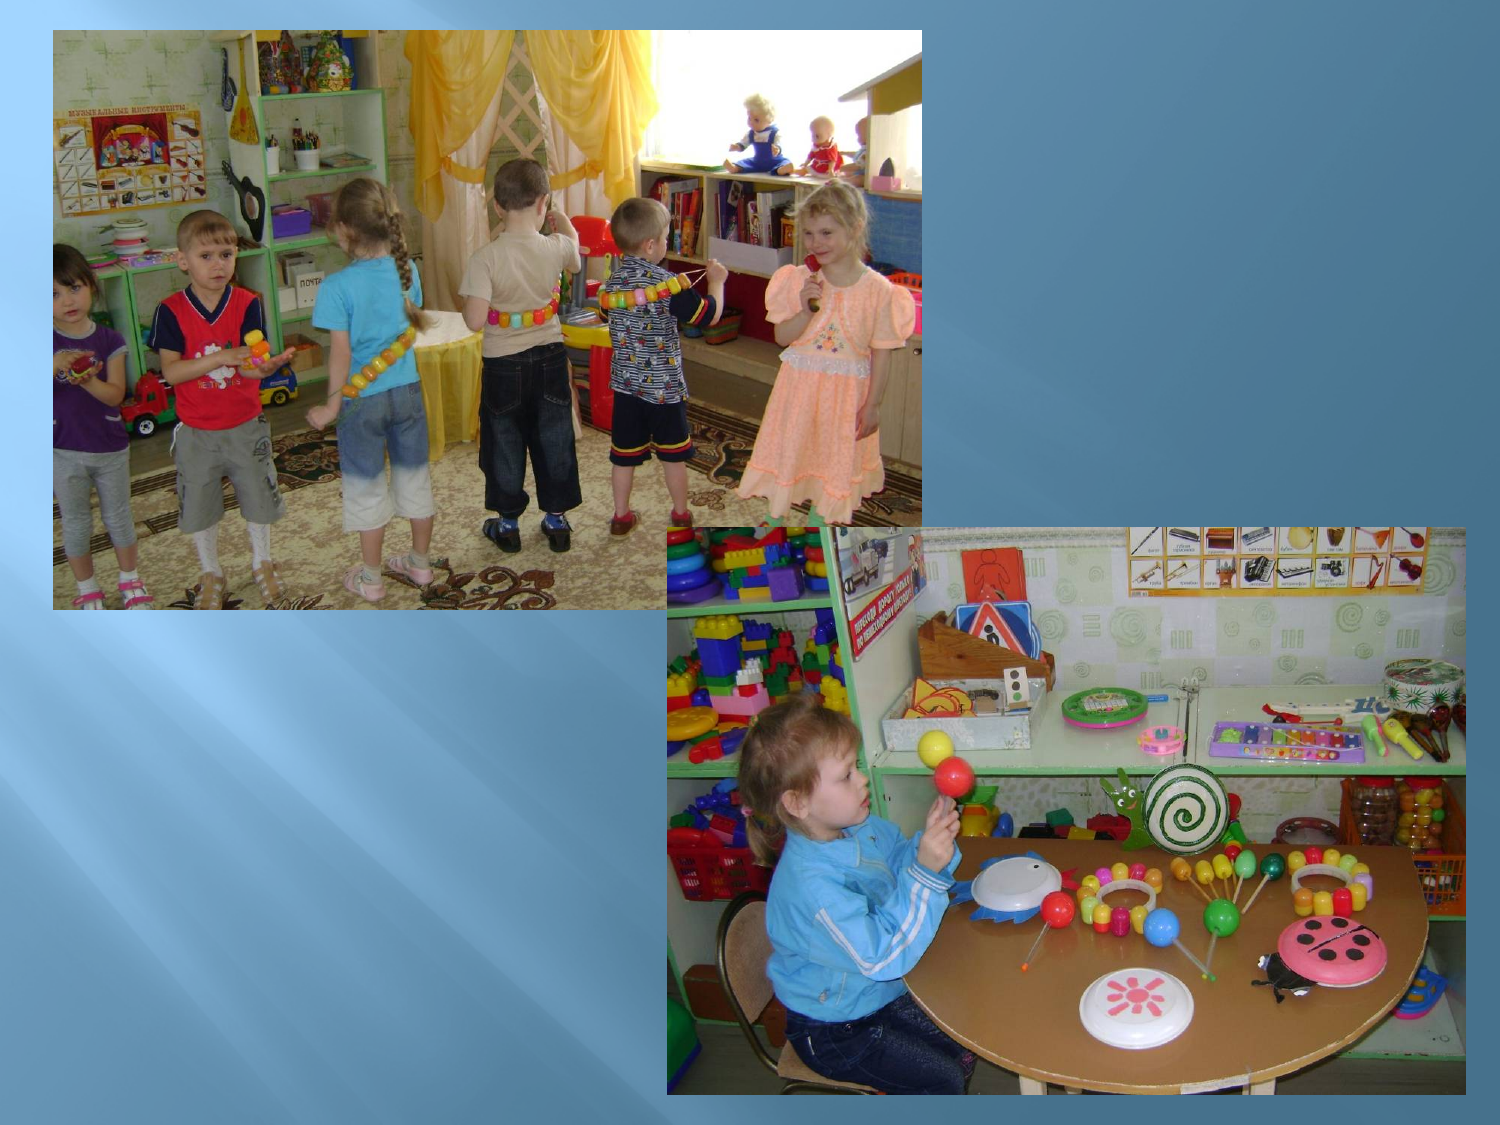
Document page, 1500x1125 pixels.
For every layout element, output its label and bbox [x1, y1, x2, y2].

list [52, 30, 922, 610]
picture [666, 526, 1466, 1095]
